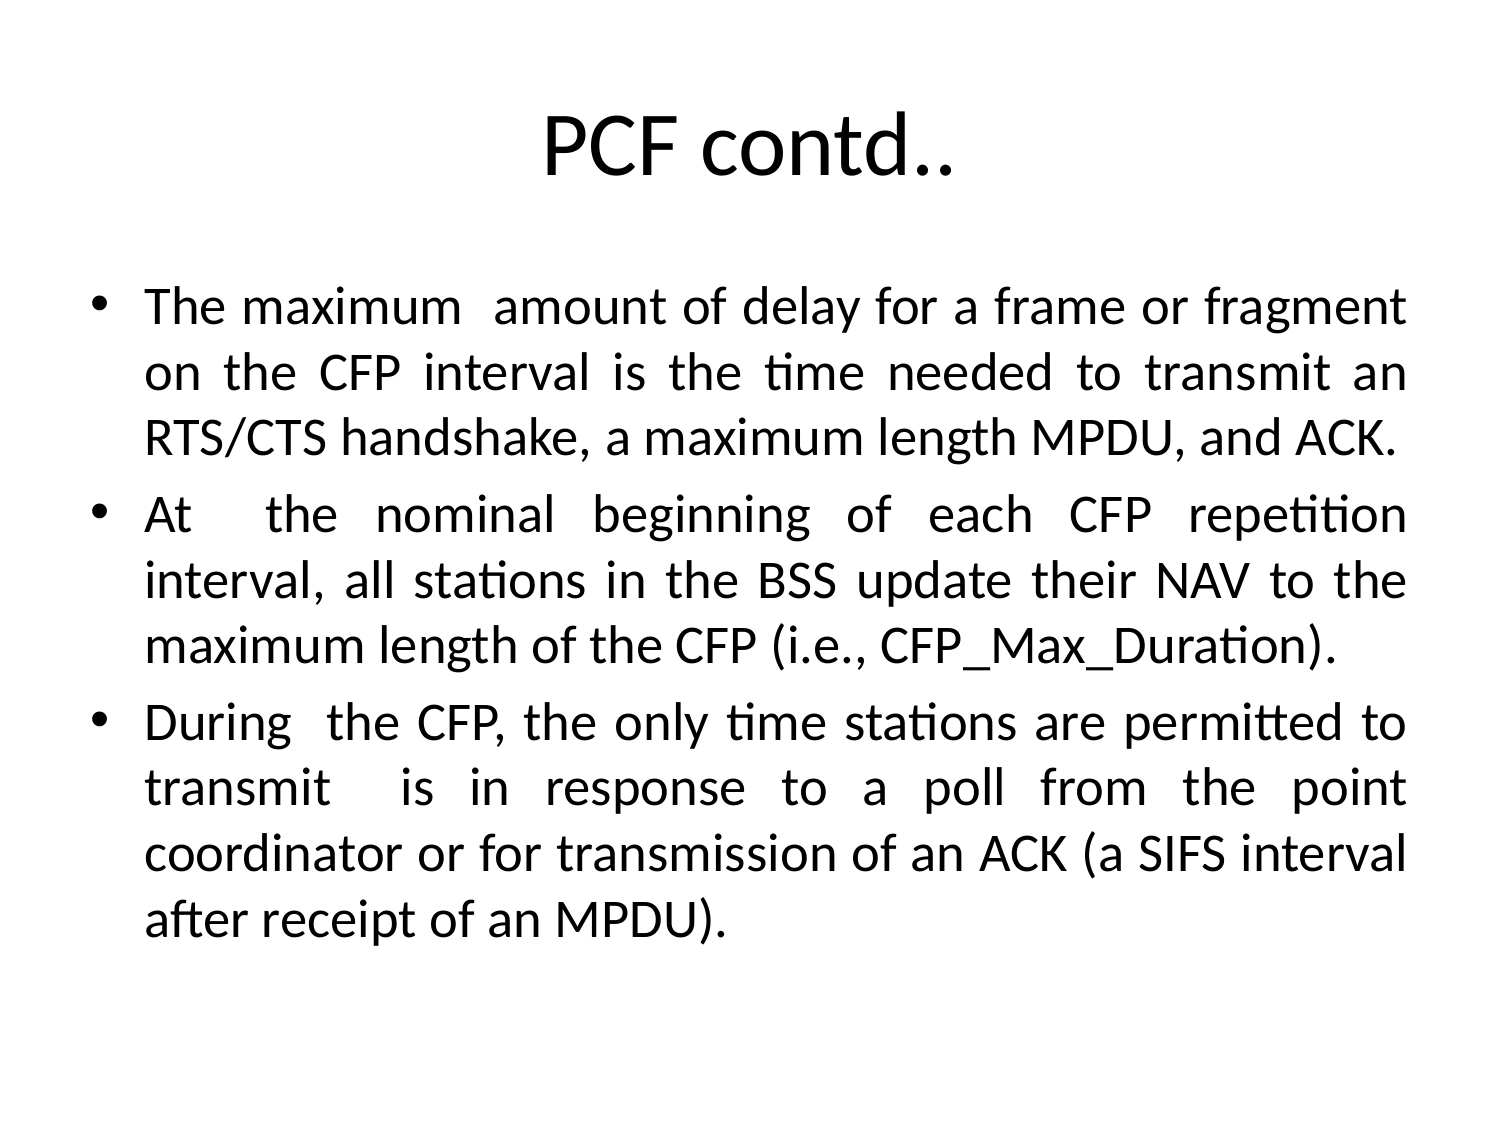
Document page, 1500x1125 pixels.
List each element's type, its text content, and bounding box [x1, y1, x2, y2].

title PCF contd.. [75, 45, 1425, 233]
list The maximum amount of delay for a frame or fragment on the CFP interval is the time needed to transmit an RTS/CTS handshake, a maximum length MPDU, and ACK. At the nominal beginning of each CFP repetition interval, all stations in the BSS update their NAV to the maximum length of the CFP (i.e., CFP_Max_Duration). During the CFP, the only time stations are permitted to transmit is in response to a poll from the point coordinator or for transmission of an ACK (a SIFS interval after receipt of an MPDU). [75, 262, 1425, 1005]
